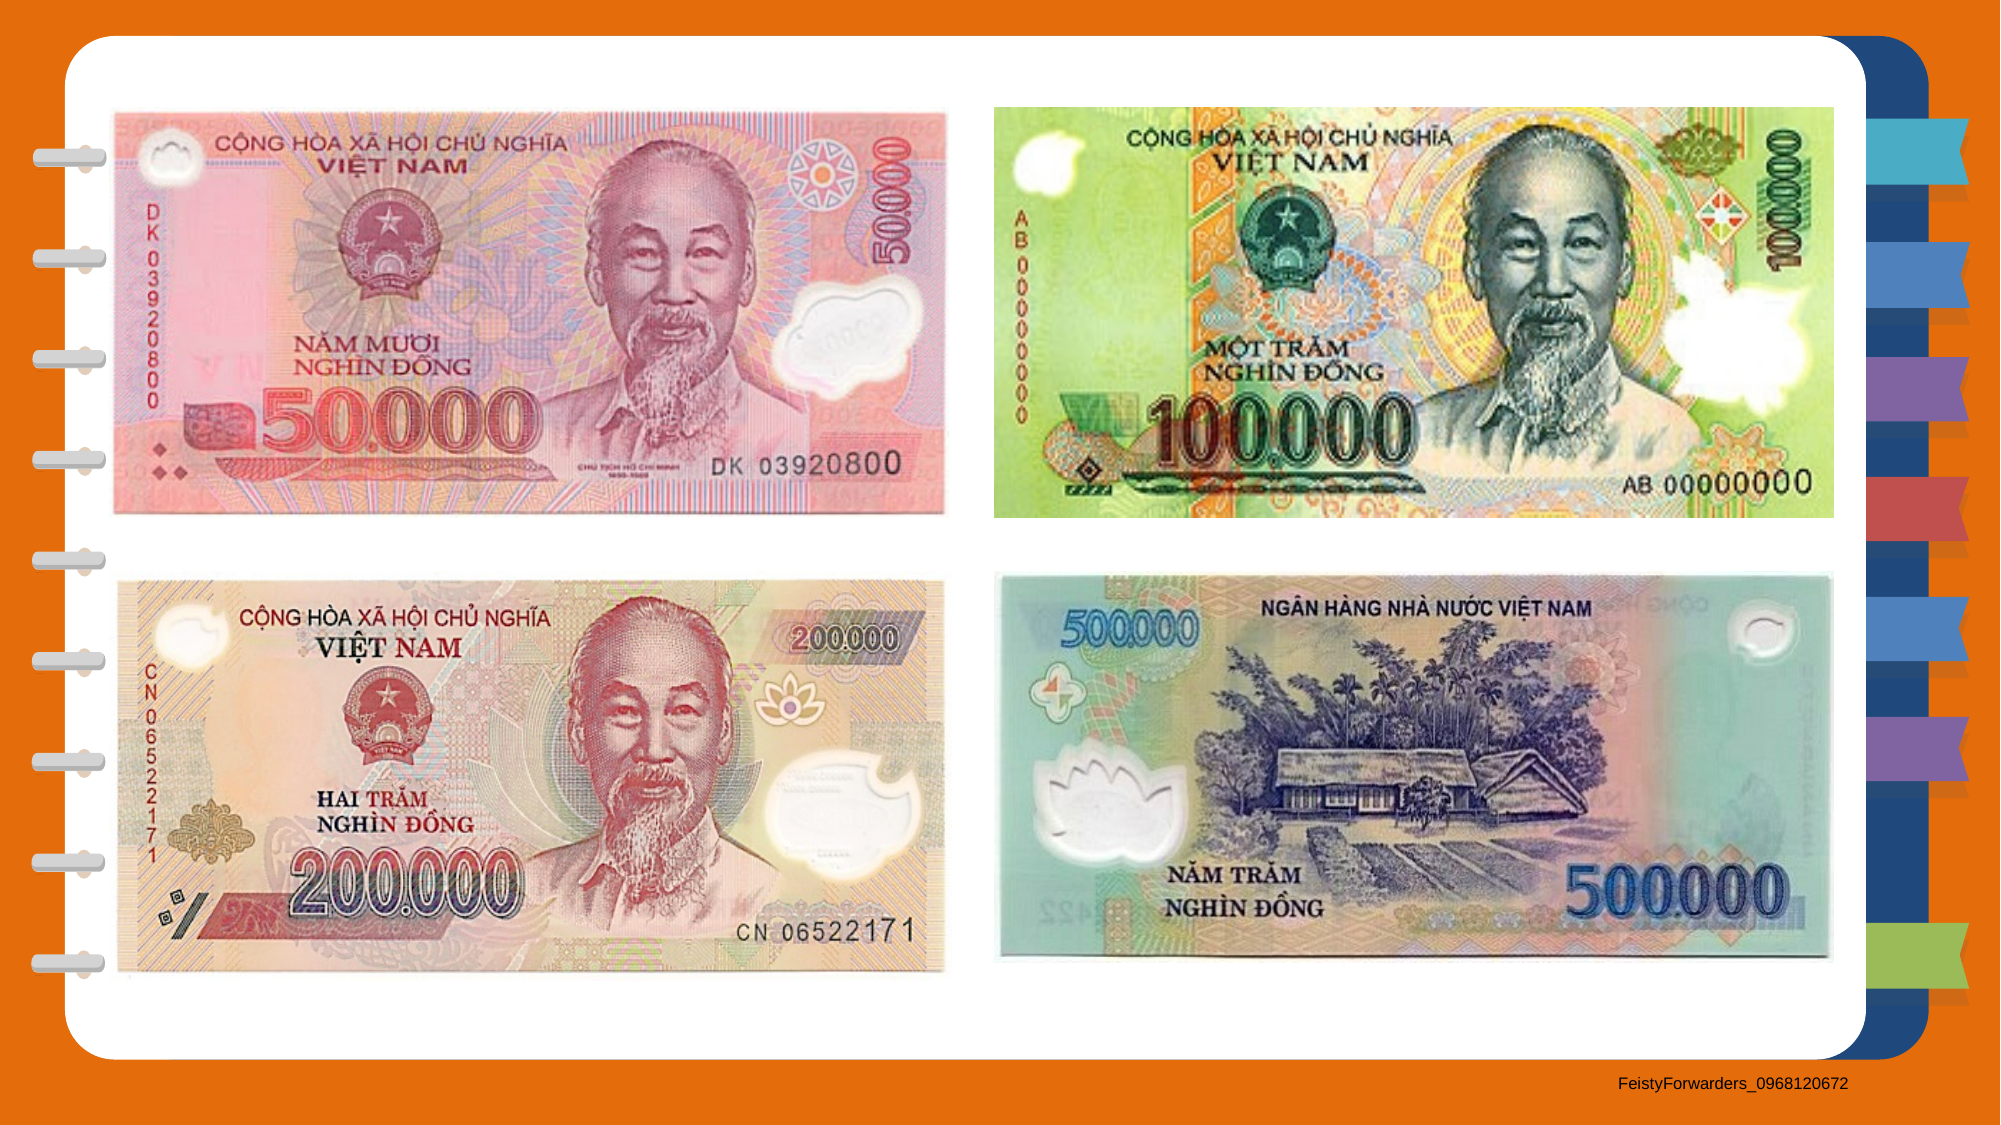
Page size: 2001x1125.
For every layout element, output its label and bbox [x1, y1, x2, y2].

picture [994, 107, 1834, 518]
picture [994, 571, 1834, 963]
picture [109, 107, 949, 518]
picture [109, 571, 952, 981]
